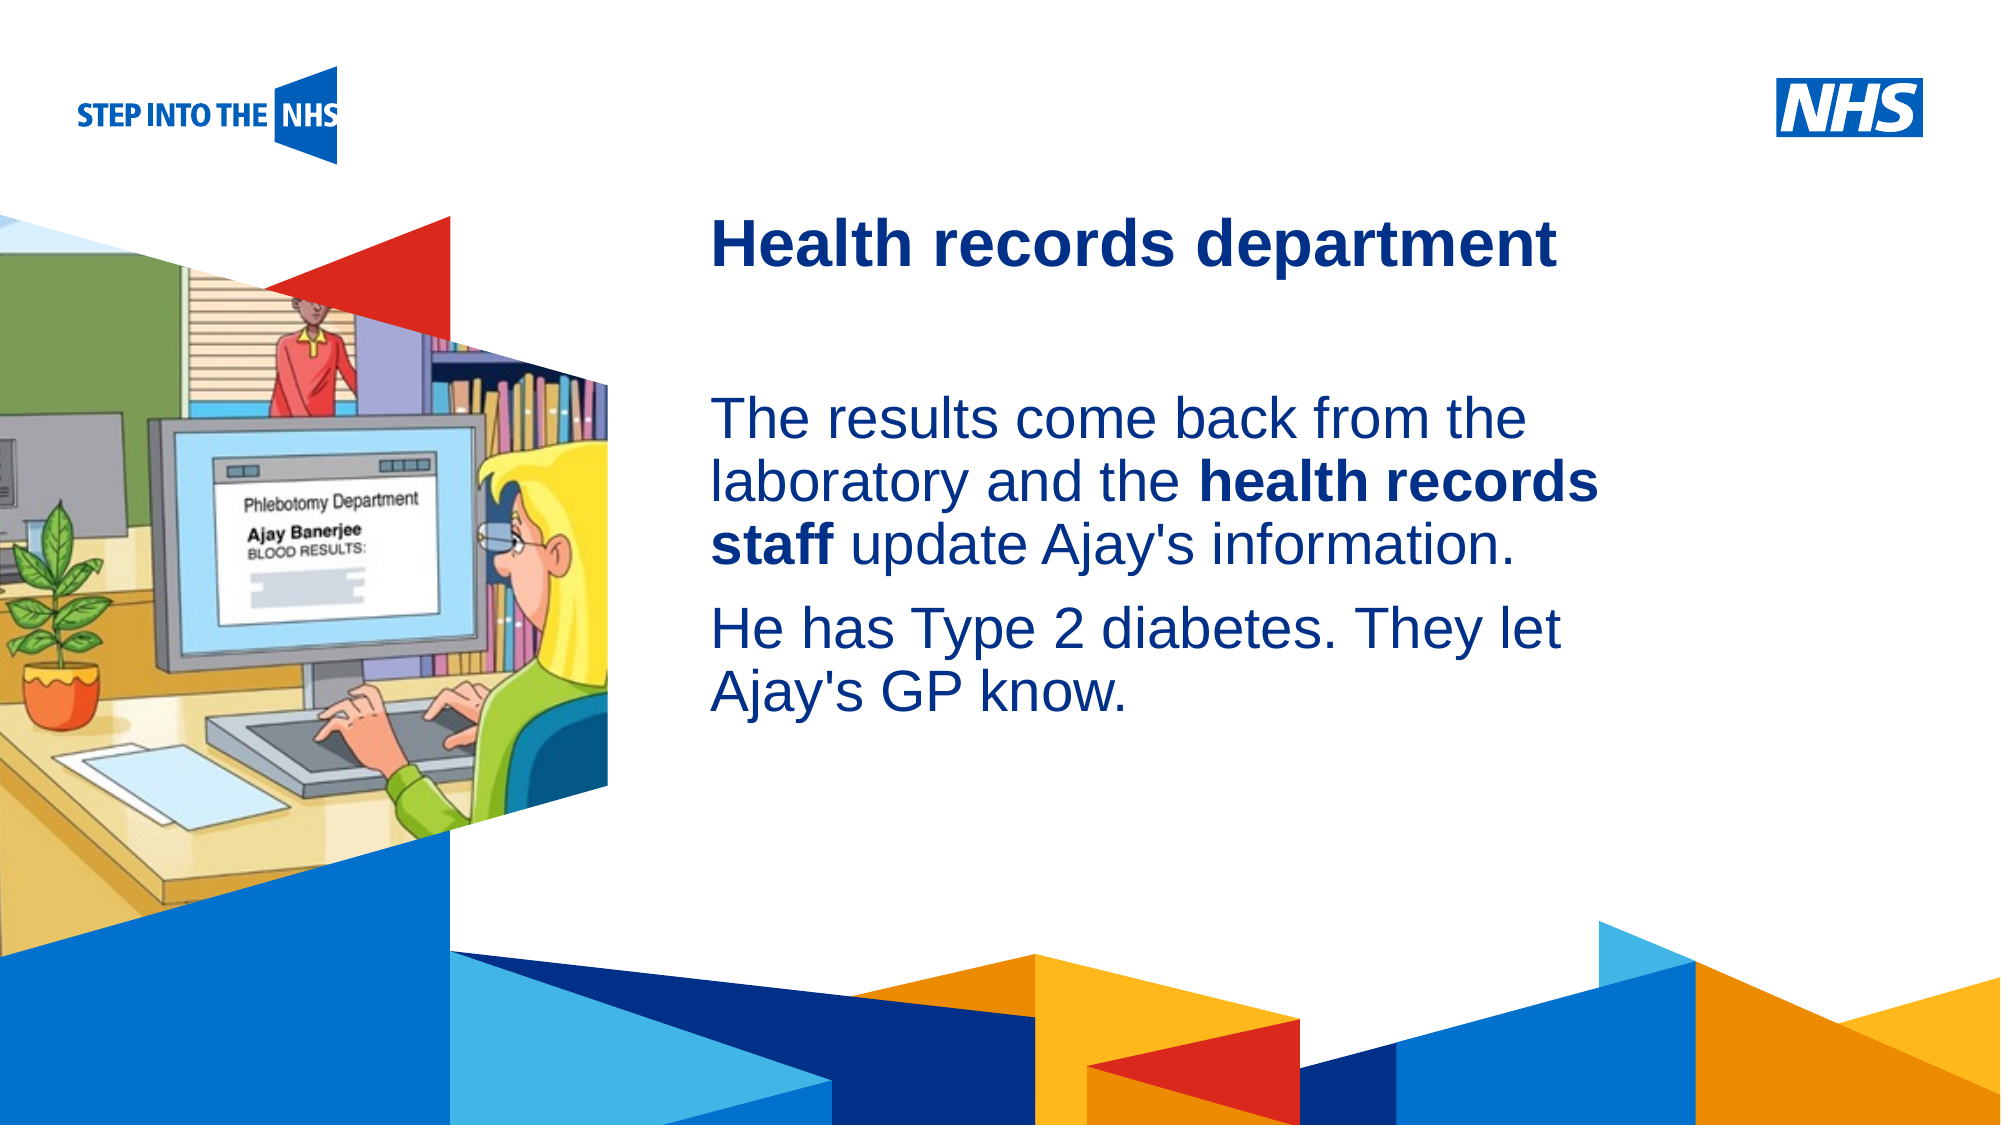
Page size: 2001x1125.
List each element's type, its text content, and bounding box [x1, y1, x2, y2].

list The results come back from the laboratory and the health records staff update Ajay's information. He has Type 2 diabetes. They let Ajay's GP know. [710, 388, 1767, 958]
picture [0, 214, 608, 958]
title Health records department [710, 208, 1672, 296]
picture [553, 737, 559, 745]
